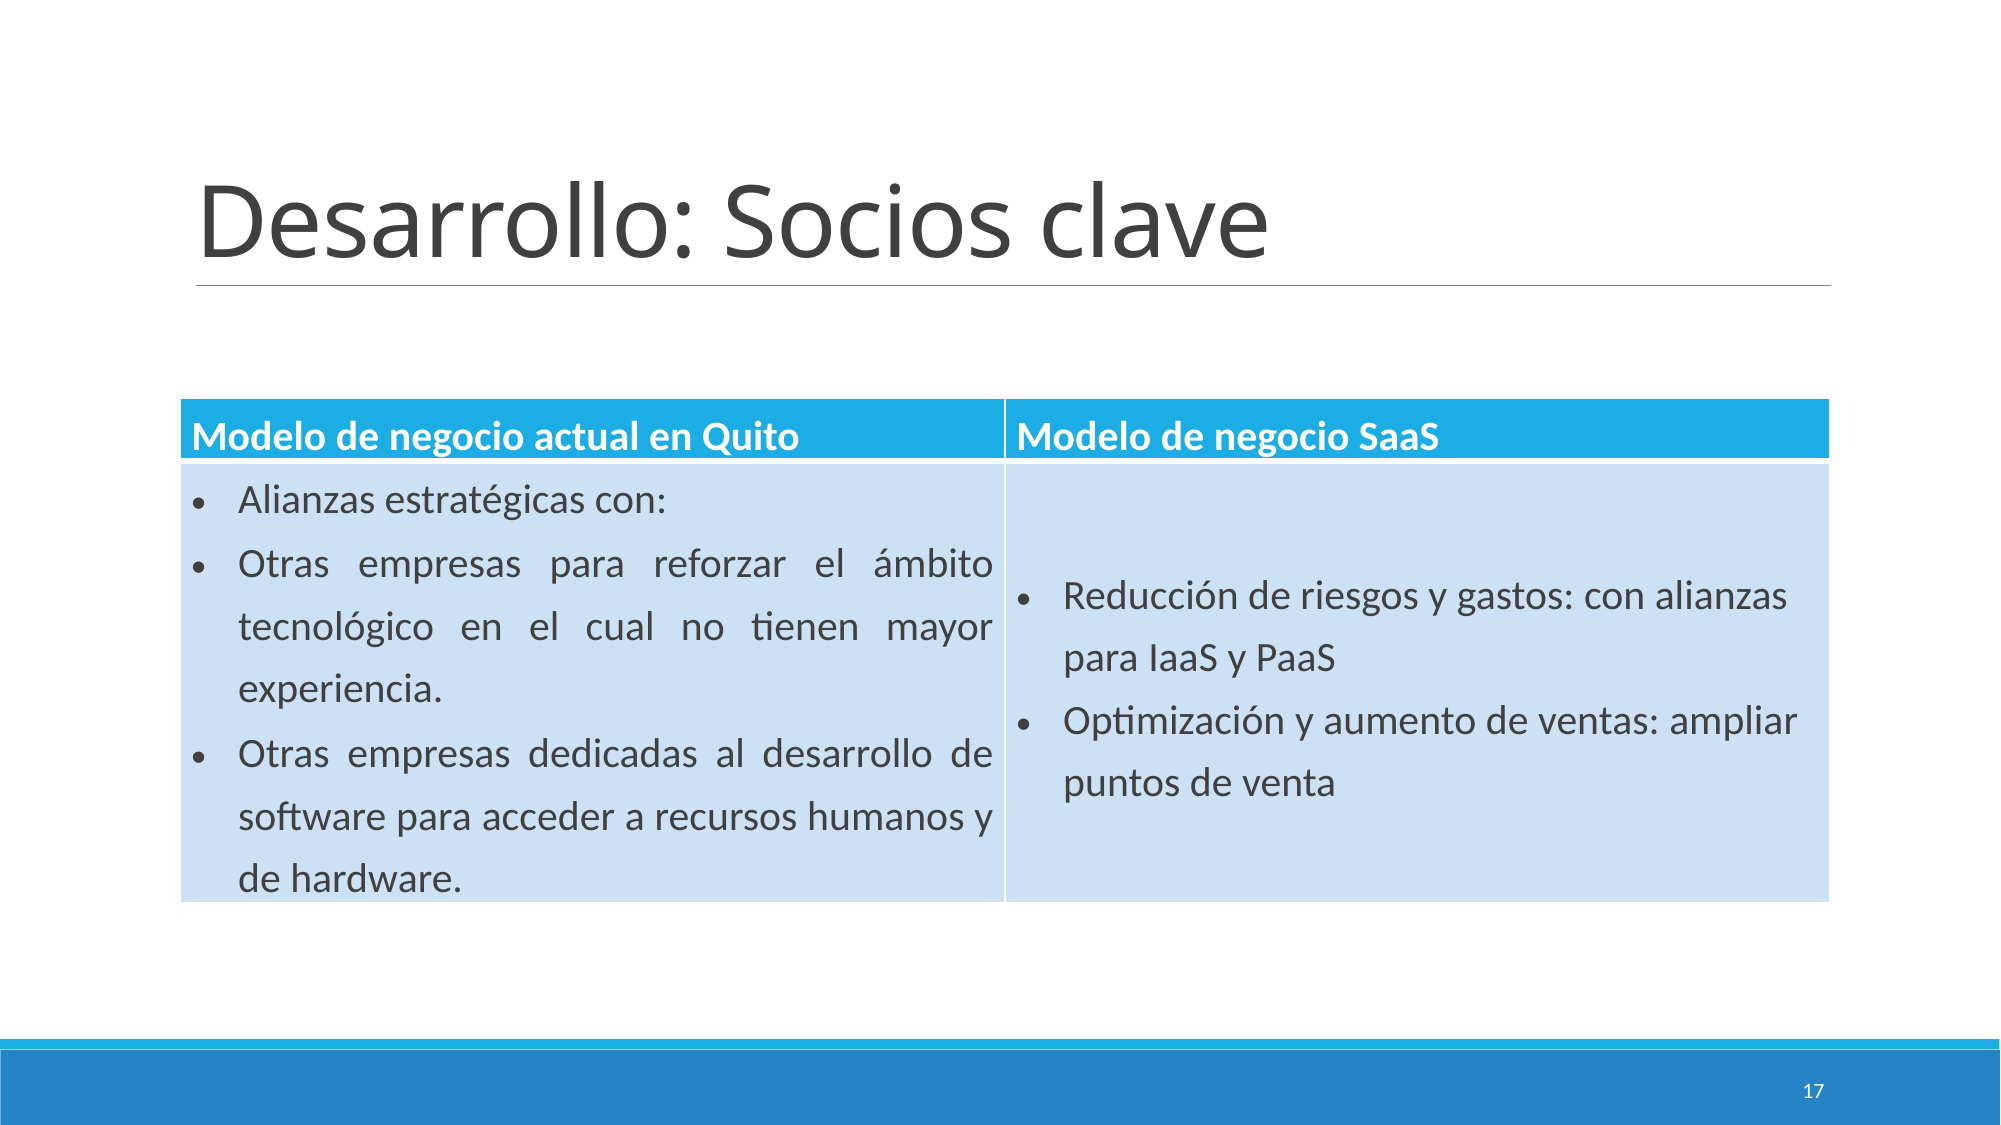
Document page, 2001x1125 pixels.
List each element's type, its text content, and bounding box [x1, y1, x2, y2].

slide_number 17 [1624, 1059, 1840, 1120]
table_header Modelo de negocio actual en Quito [181, 399, 1004, 458]
table_header Modelo de negocio SaaS [1006, 399, 1829, 458]
table_cell Reducción de riesgos y gastos: con alianzas para IaaS y PaaS Optimización y aumento de ventas: ampliar puntos de venta [1006, 464, 1829, 902]
title Desarrollo: Socios clave [180, 47, 1830, 285]
table_cell Alianzas estratégicas con: Otras empresas para reforzar el ámbito tecnológico en el cual no tienen mayor experiencia. Otras empresas dedicadas al desarrollo de software para acceder a recursos humanos y de hardware. [181, 464, 1004, 902]
